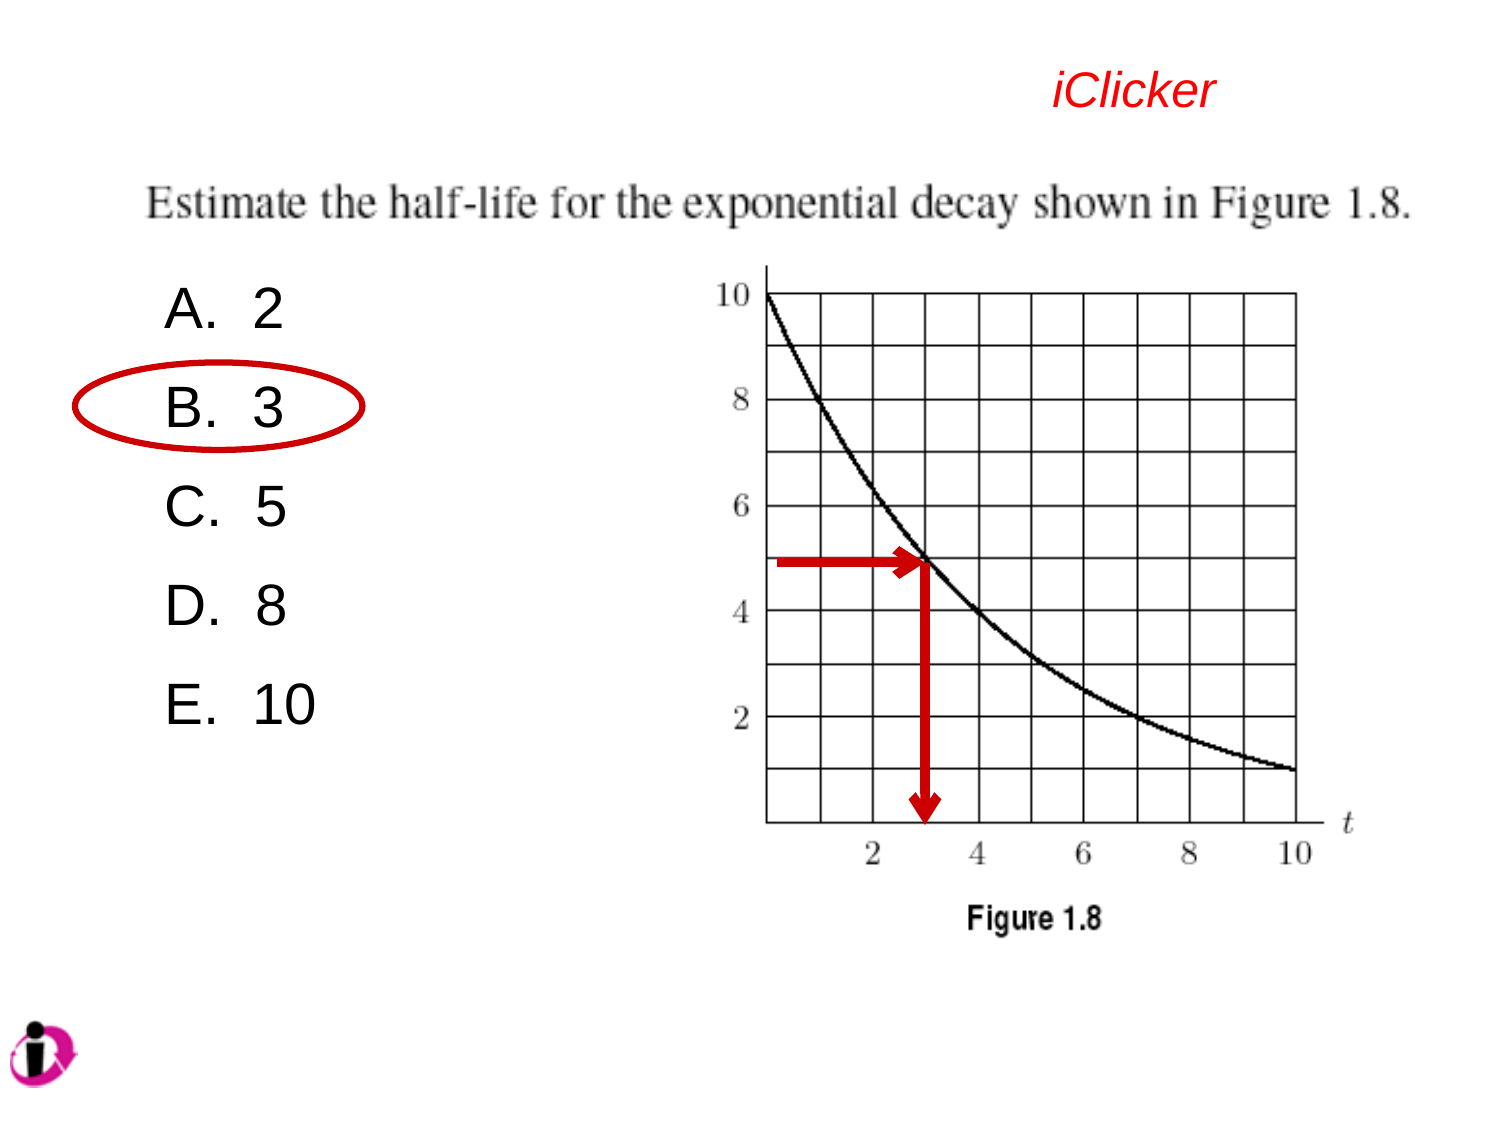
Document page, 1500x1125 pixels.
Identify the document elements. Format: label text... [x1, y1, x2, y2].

text_box [72, 360, 365, 453]
text_box iClicker [1037, 49, 1300, 125]
picture [712, 262, 1367, 942]
picture [137, 174, 1417, 240]
text_box A. 2 B. 3 C. 5 D. 8 E. 10 [149, 262, 663, 744]
picture [10, 1020, 78, 1088]
